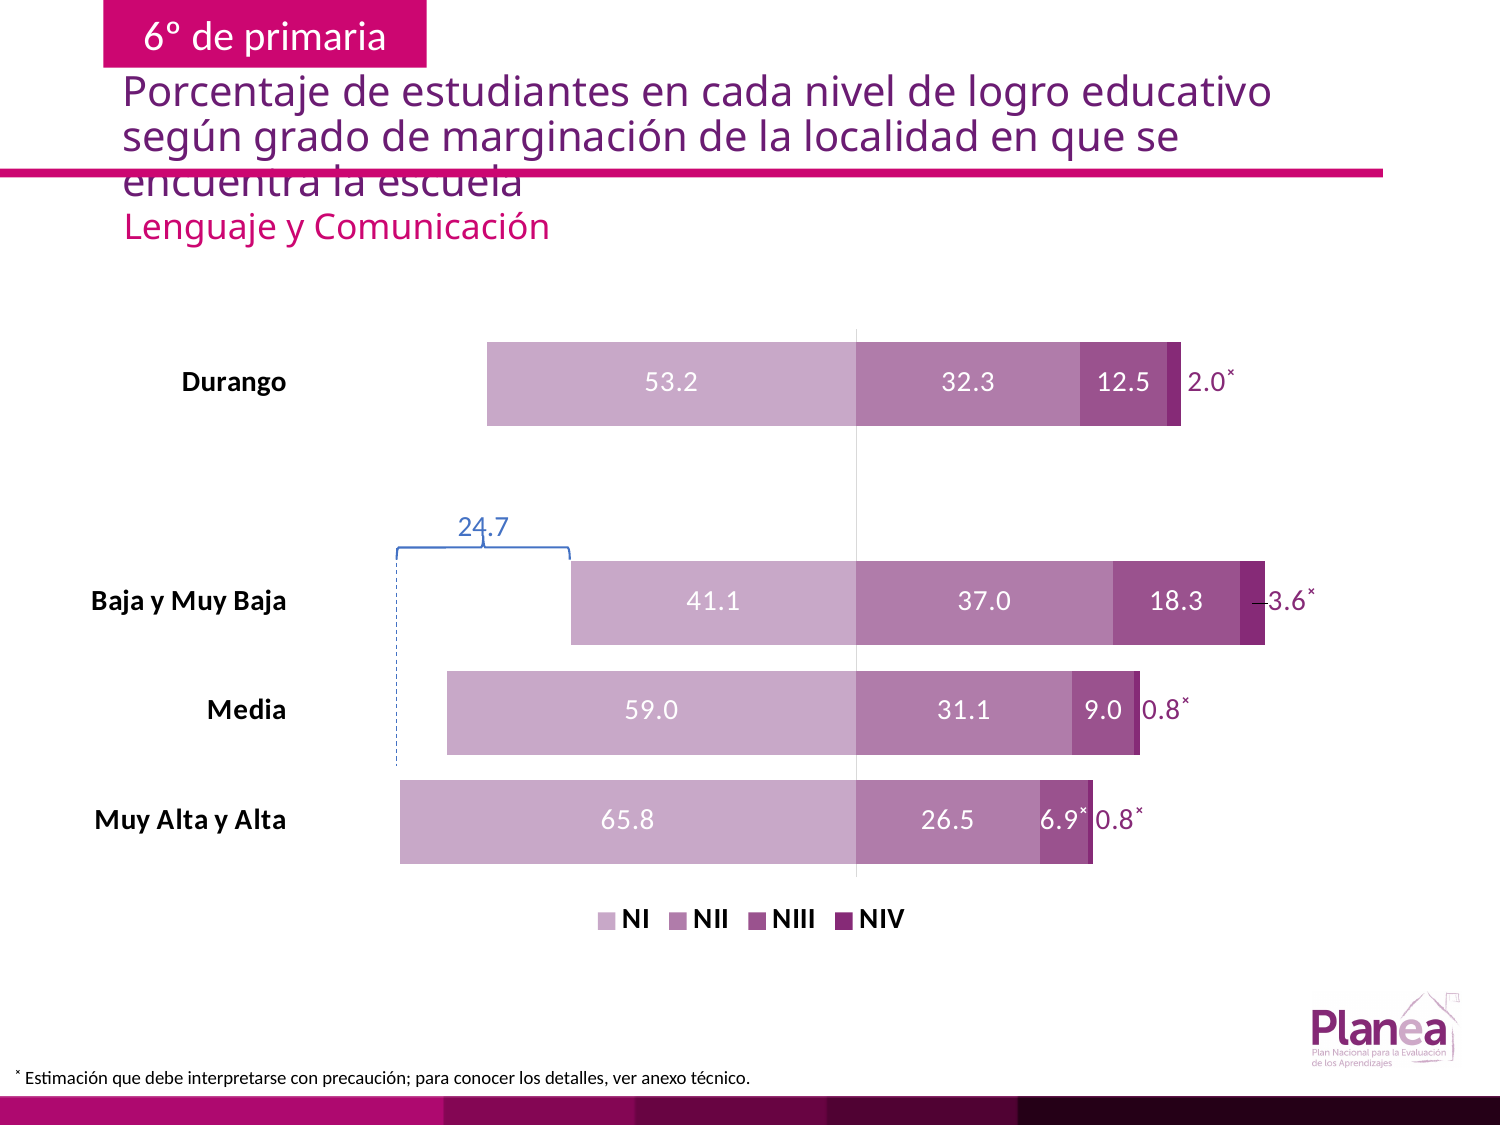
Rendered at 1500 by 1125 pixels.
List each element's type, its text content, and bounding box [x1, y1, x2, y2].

text_box ˟ Estimación que debe interpretarse con precaución; para conocer los detalles, ver anexo técnico. [0, 1058, 834, 1096]
list Lenguaje y Comunicación [108, 196, 1403, 304]
picture [0, 1096, 1500, 1125]
picture [1312, 991, 1462, 1068]
text_box [0, 168, 1384, 178]
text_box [63, 317, 1439, 943]
title Porcentaje de estudiantes en cada nivel de logro educativo según grado de marginación de la localidad en que se encuentra la escuela [107, 62, 1402, 201]
